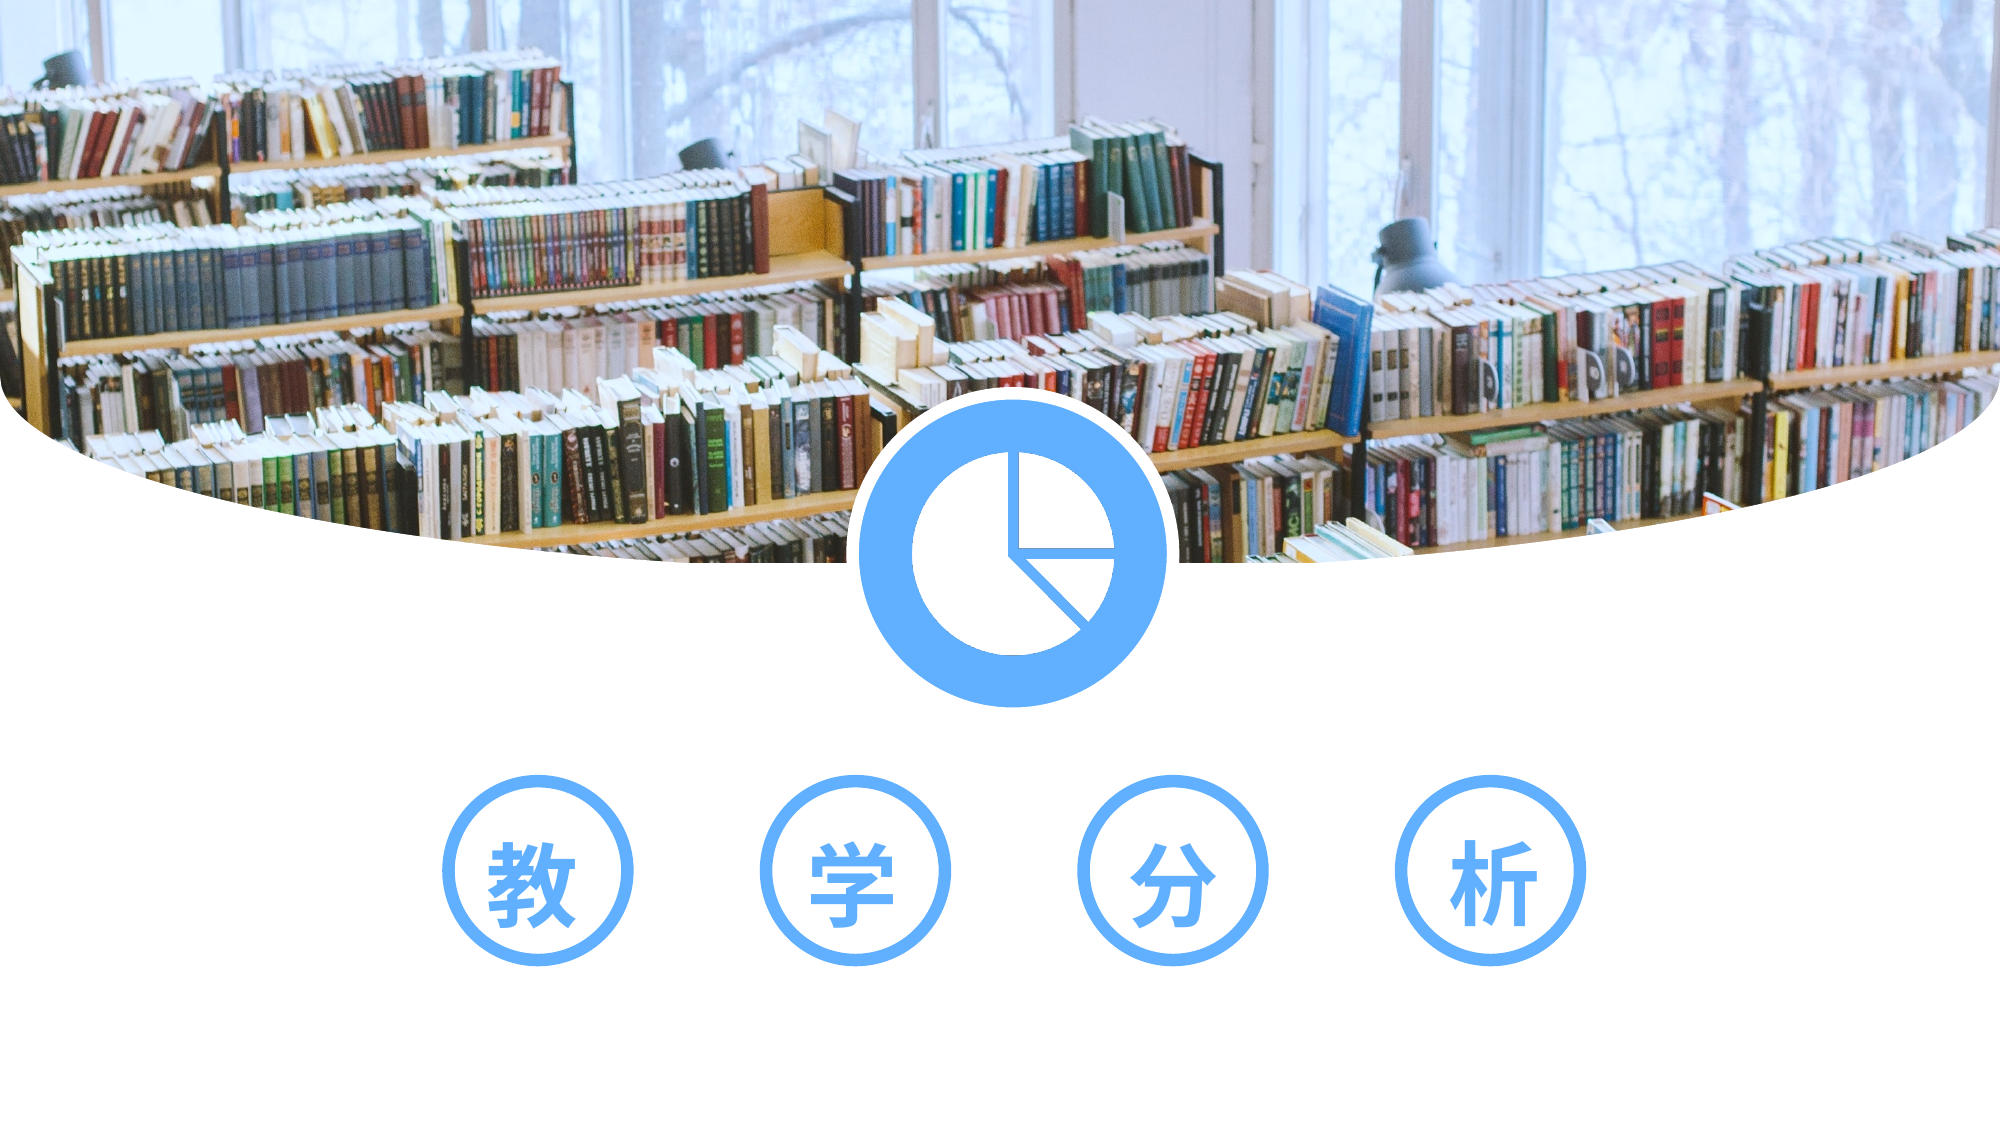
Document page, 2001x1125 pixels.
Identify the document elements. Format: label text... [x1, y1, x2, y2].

list 教 [448, 788, 617, 943]
list 析 [1410, 787, 1579, 942]
picture [0, 0, 2000, 682]
list 学 [768, 788, 937, 943]
list 分 [1088, 788, 1258, 943]
